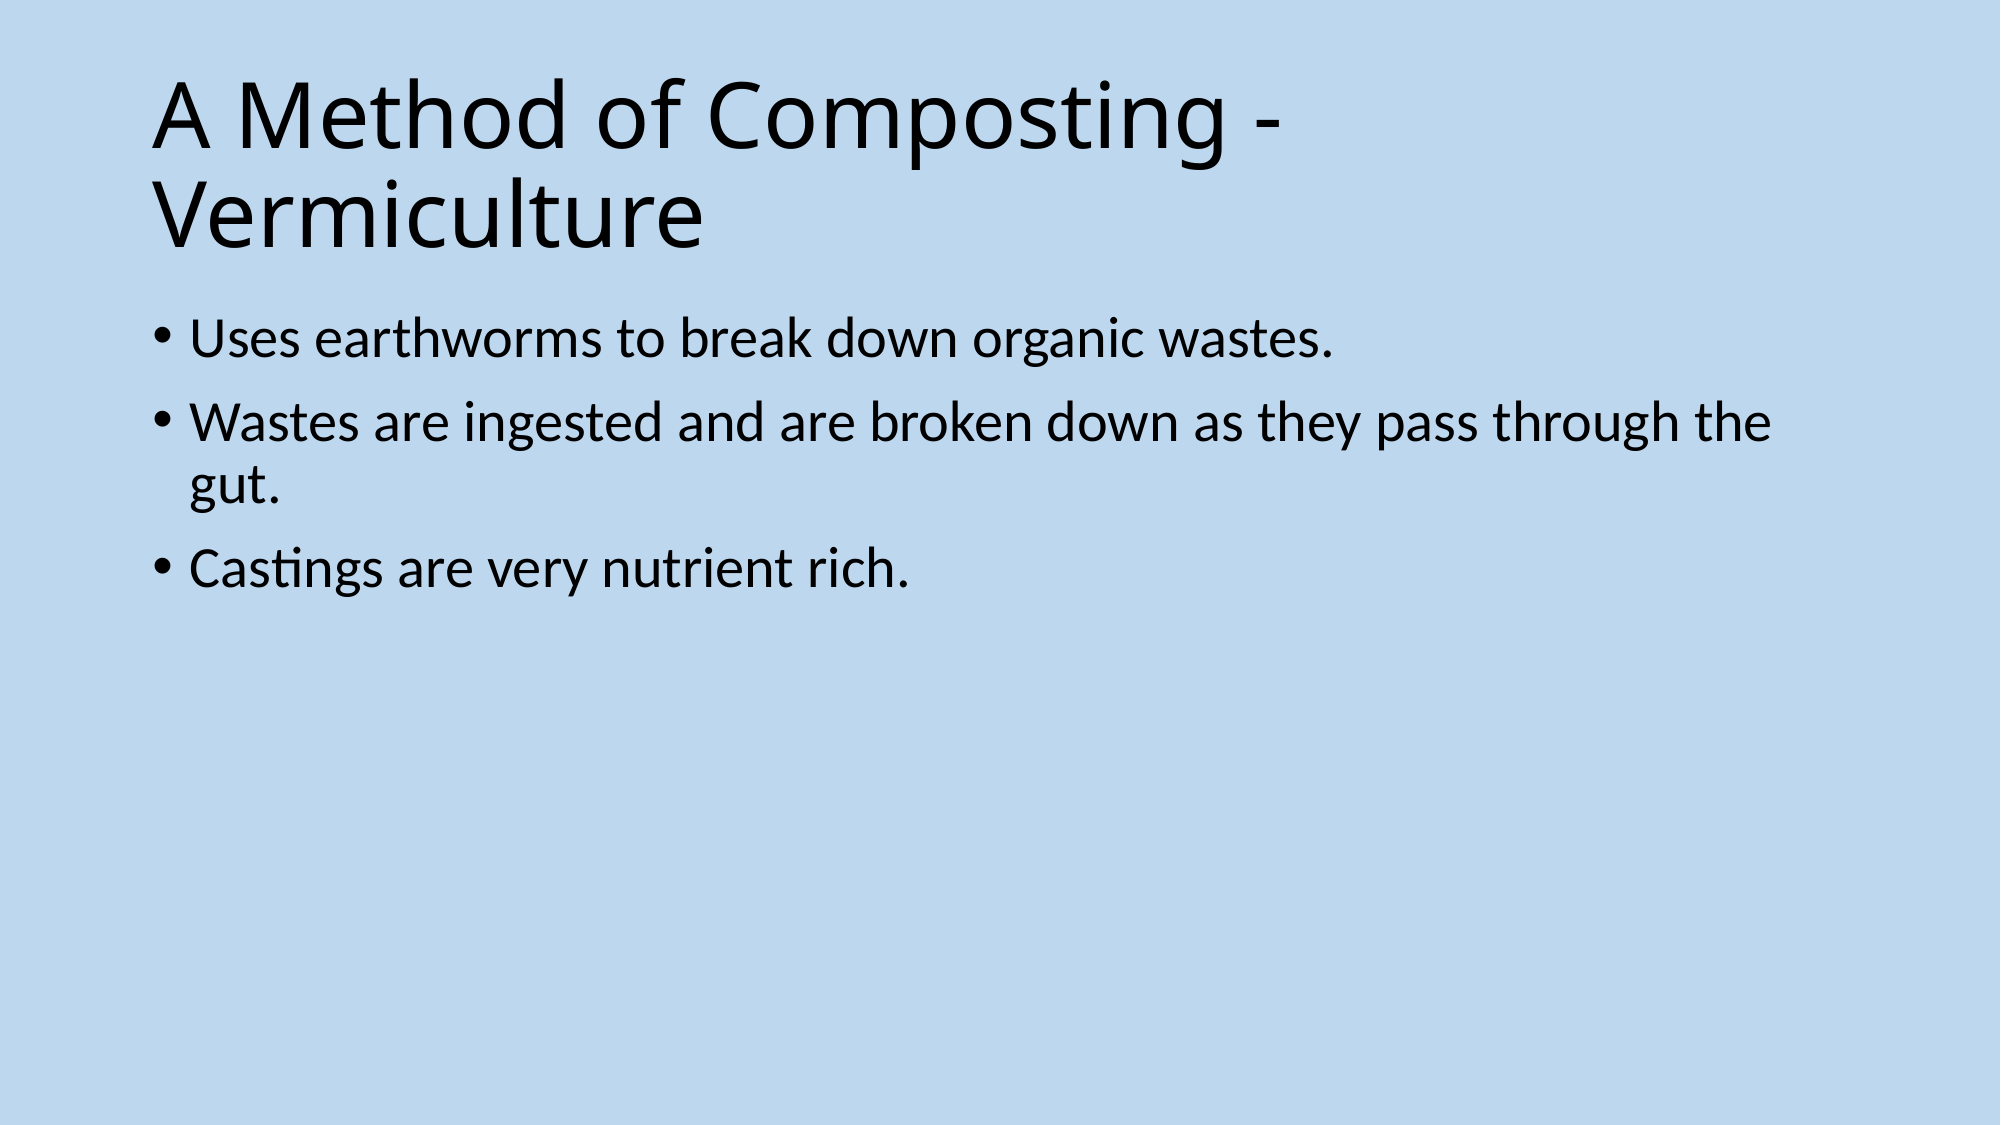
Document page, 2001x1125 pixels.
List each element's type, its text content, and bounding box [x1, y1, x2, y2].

title A Method of Composting - Vermiculture [137, 59, 1863, 278]
list Uses earthworms to break down organic wastes. Wastes are ingested and are broken down as they pass through the gut. Castings are very nutrient rich. [137, 299, 1863, 1014]
